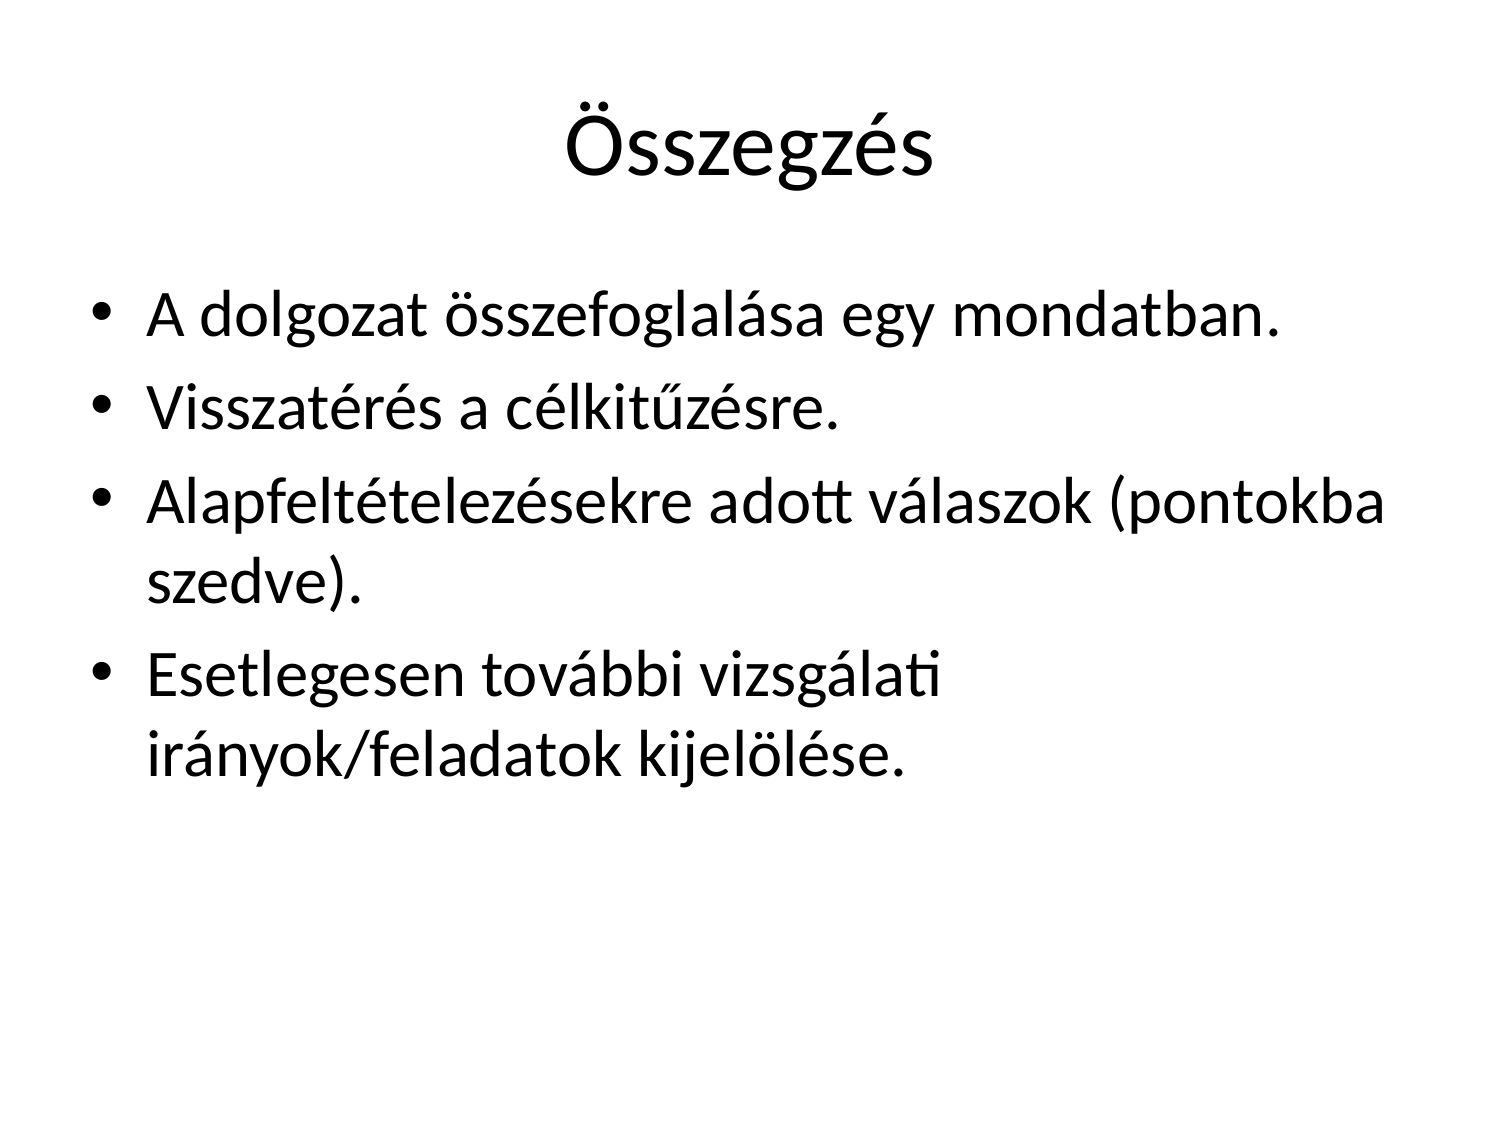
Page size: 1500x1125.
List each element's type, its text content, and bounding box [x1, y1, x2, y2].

list A dolgozat összefoglalása egy mondatban. Visszatérés a célkitűzésre. Alapfeltételezésekre adott válaszok (pontokba szedve). Esetlegesen további vizsgálati irányok/feladatok kijelölése. [75, 262, 1425, 1005]
title Összegzés [75, 45, 1425, 233]
